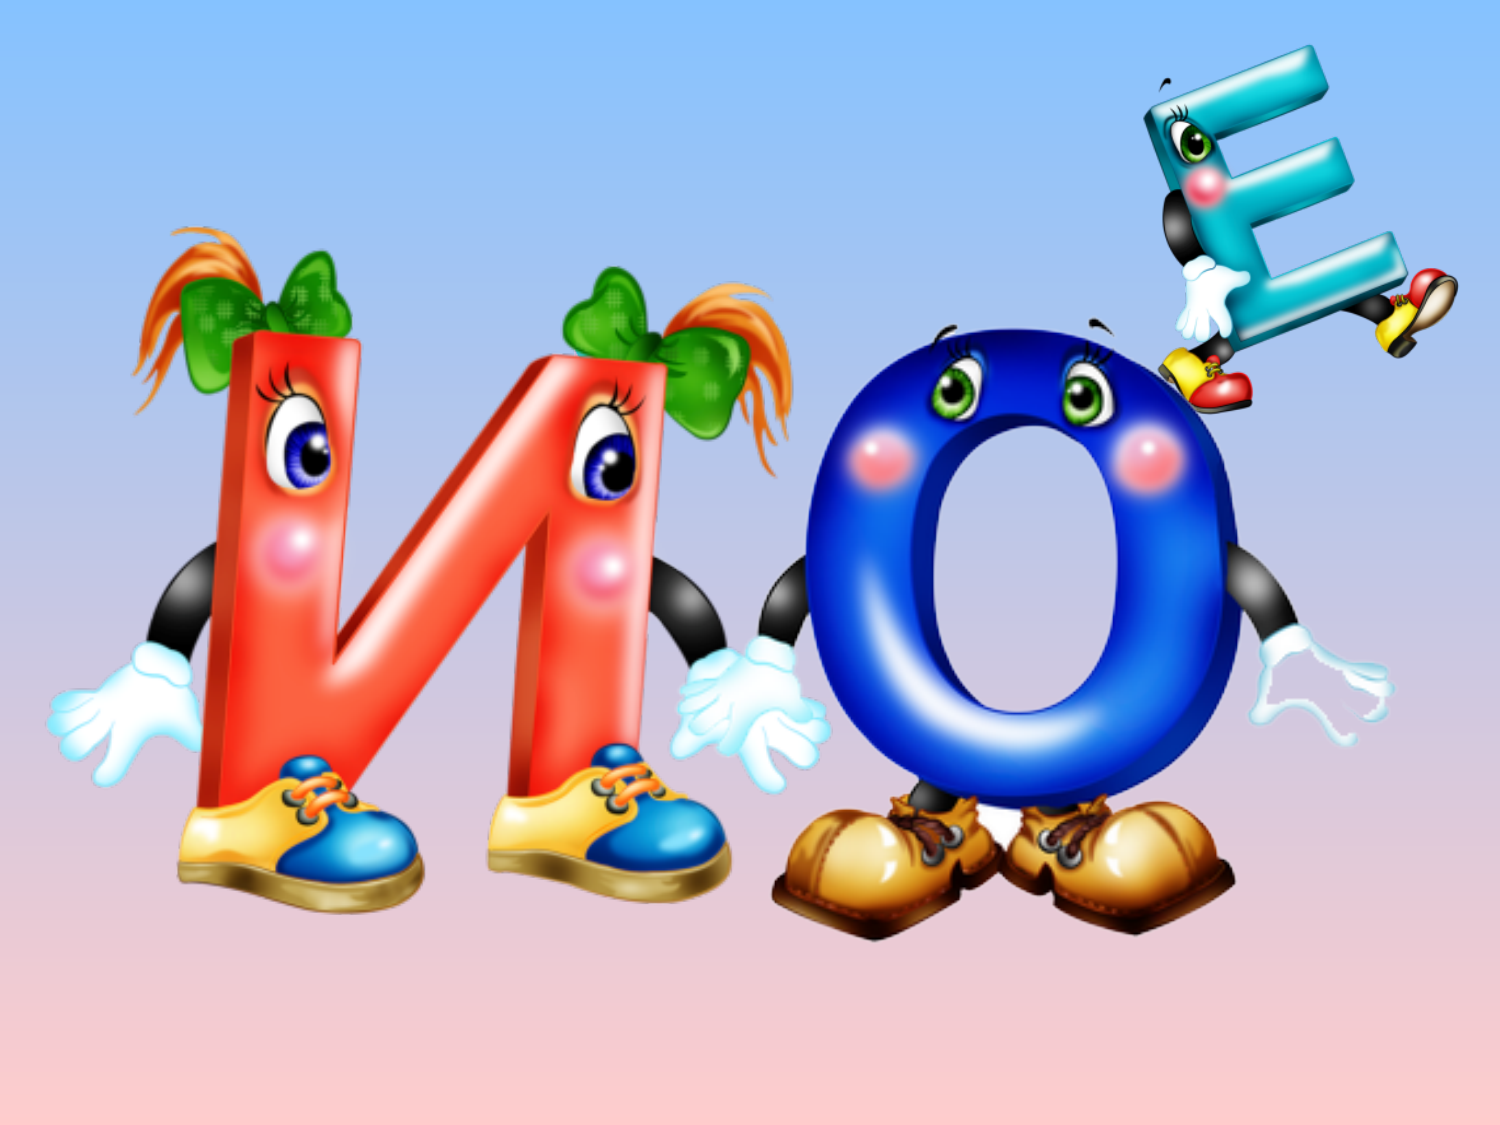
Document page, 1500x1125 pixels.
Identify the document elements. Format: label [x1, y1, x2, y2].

picture [0, 34, 1500, 962]
